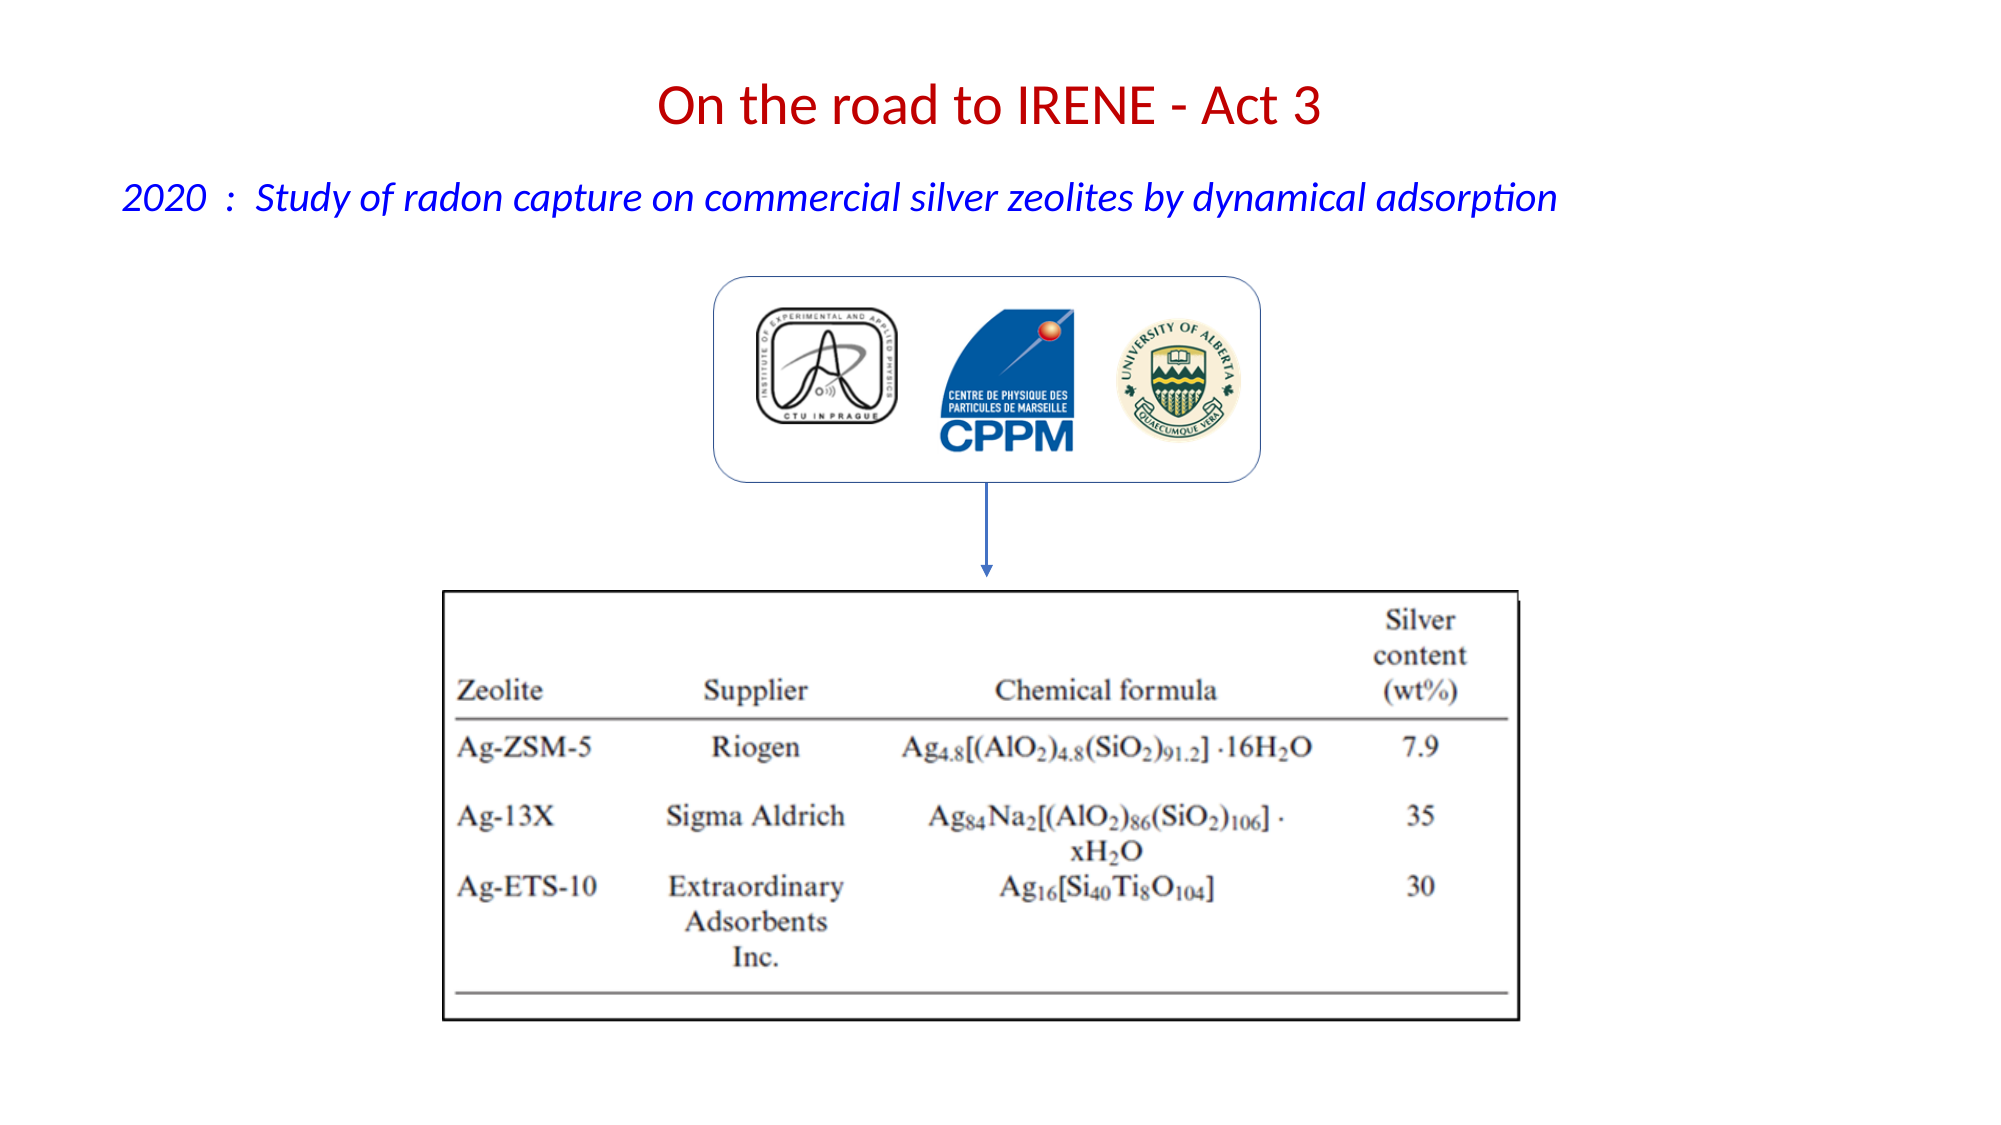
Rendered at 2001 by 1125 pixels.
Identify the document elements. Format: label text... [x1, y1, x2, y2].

text_box On the road to IRENE - Act 3 [642, 58, 1351, 144]
picture [713, 276, 1261, 483]
text_box 2020 : Study of radon capture on commercial silver zeolites by dynamical adsorption [97, 162, 1903, 228]
picture [442, 590, 1558, 1034]
